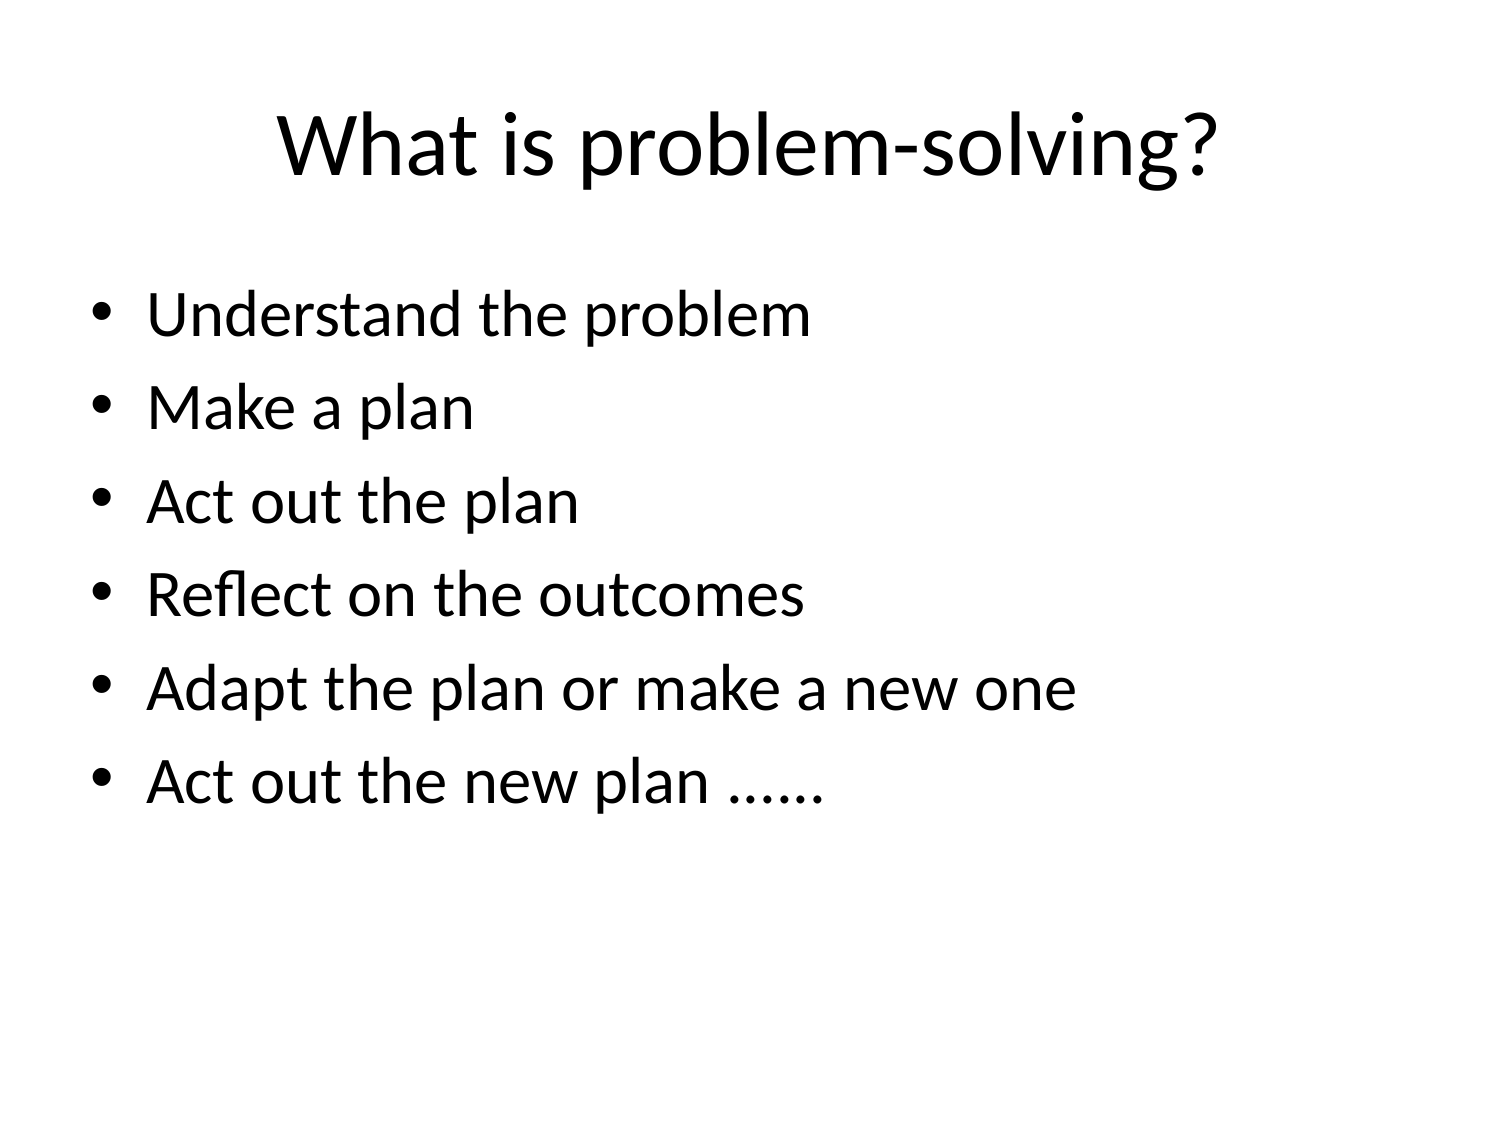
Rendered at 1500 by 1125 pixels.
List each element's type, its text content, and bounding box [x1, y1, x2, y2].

title What is problem-solving? [75, 45, 1425, 233]
list Understand the problem Make a plan Act out the plan Reflect on the outcomes Adapt the plan or make a new one Act out the new plan ...... [75, 262, 1425, 1005]
